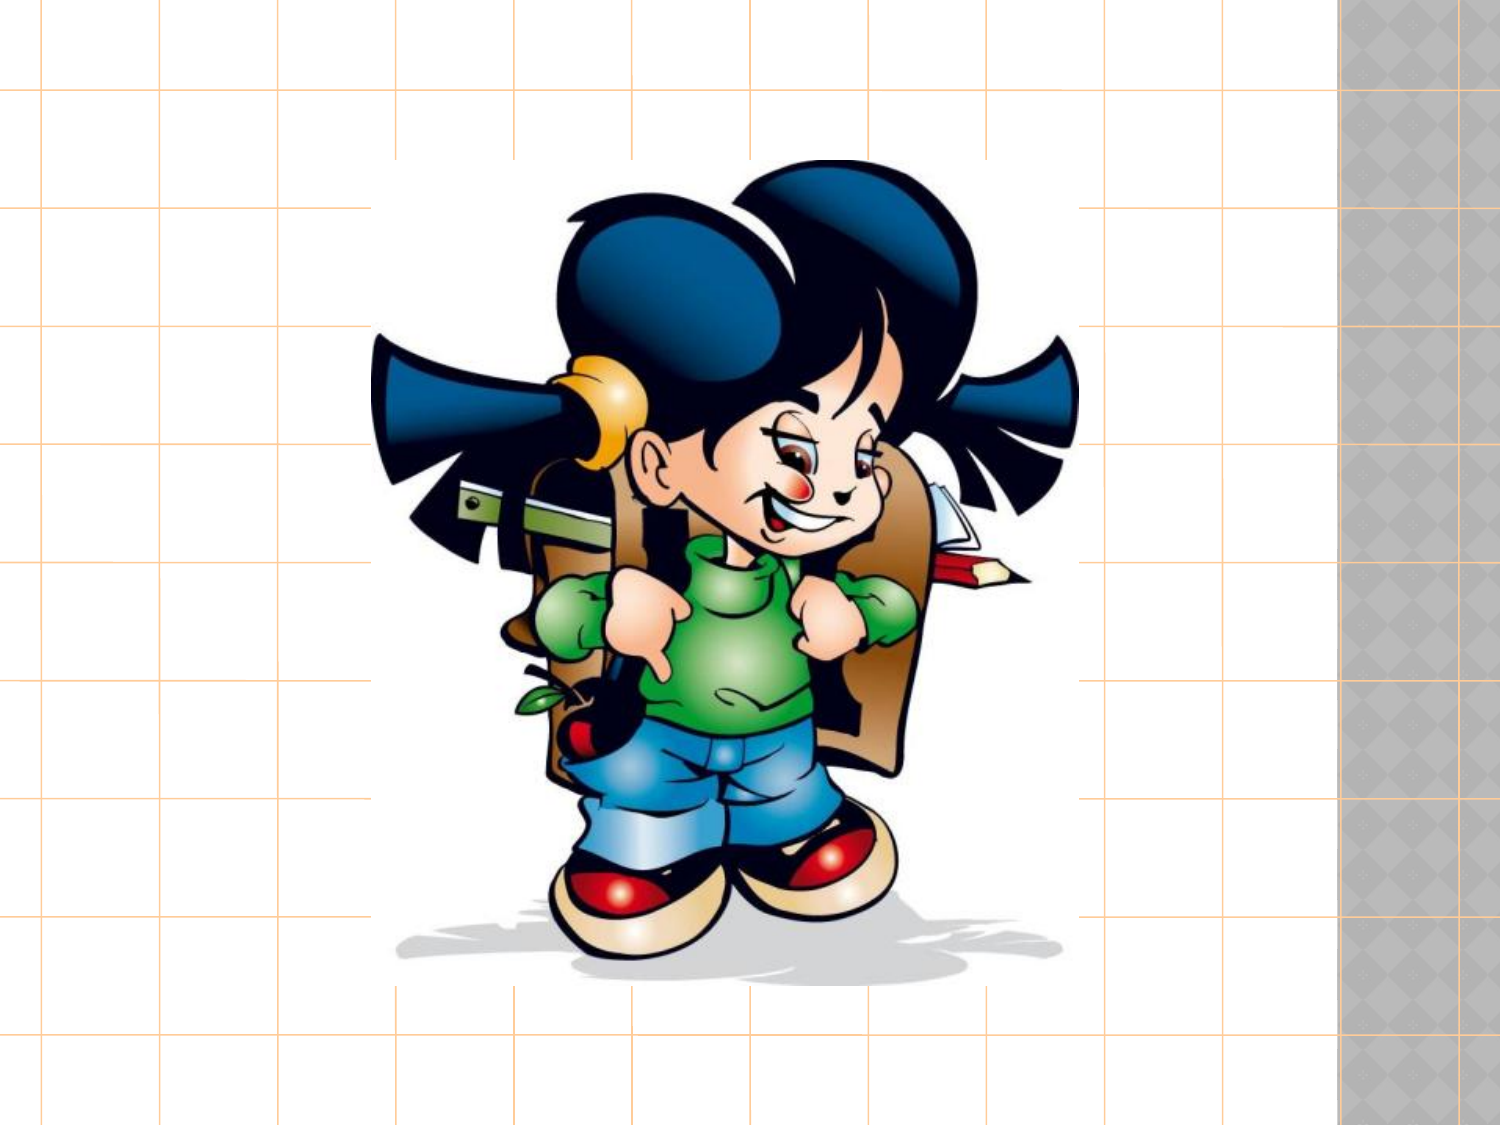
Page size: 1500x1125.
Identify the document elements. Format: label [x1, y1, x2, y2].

picture [371, 160, 1079, 986]
